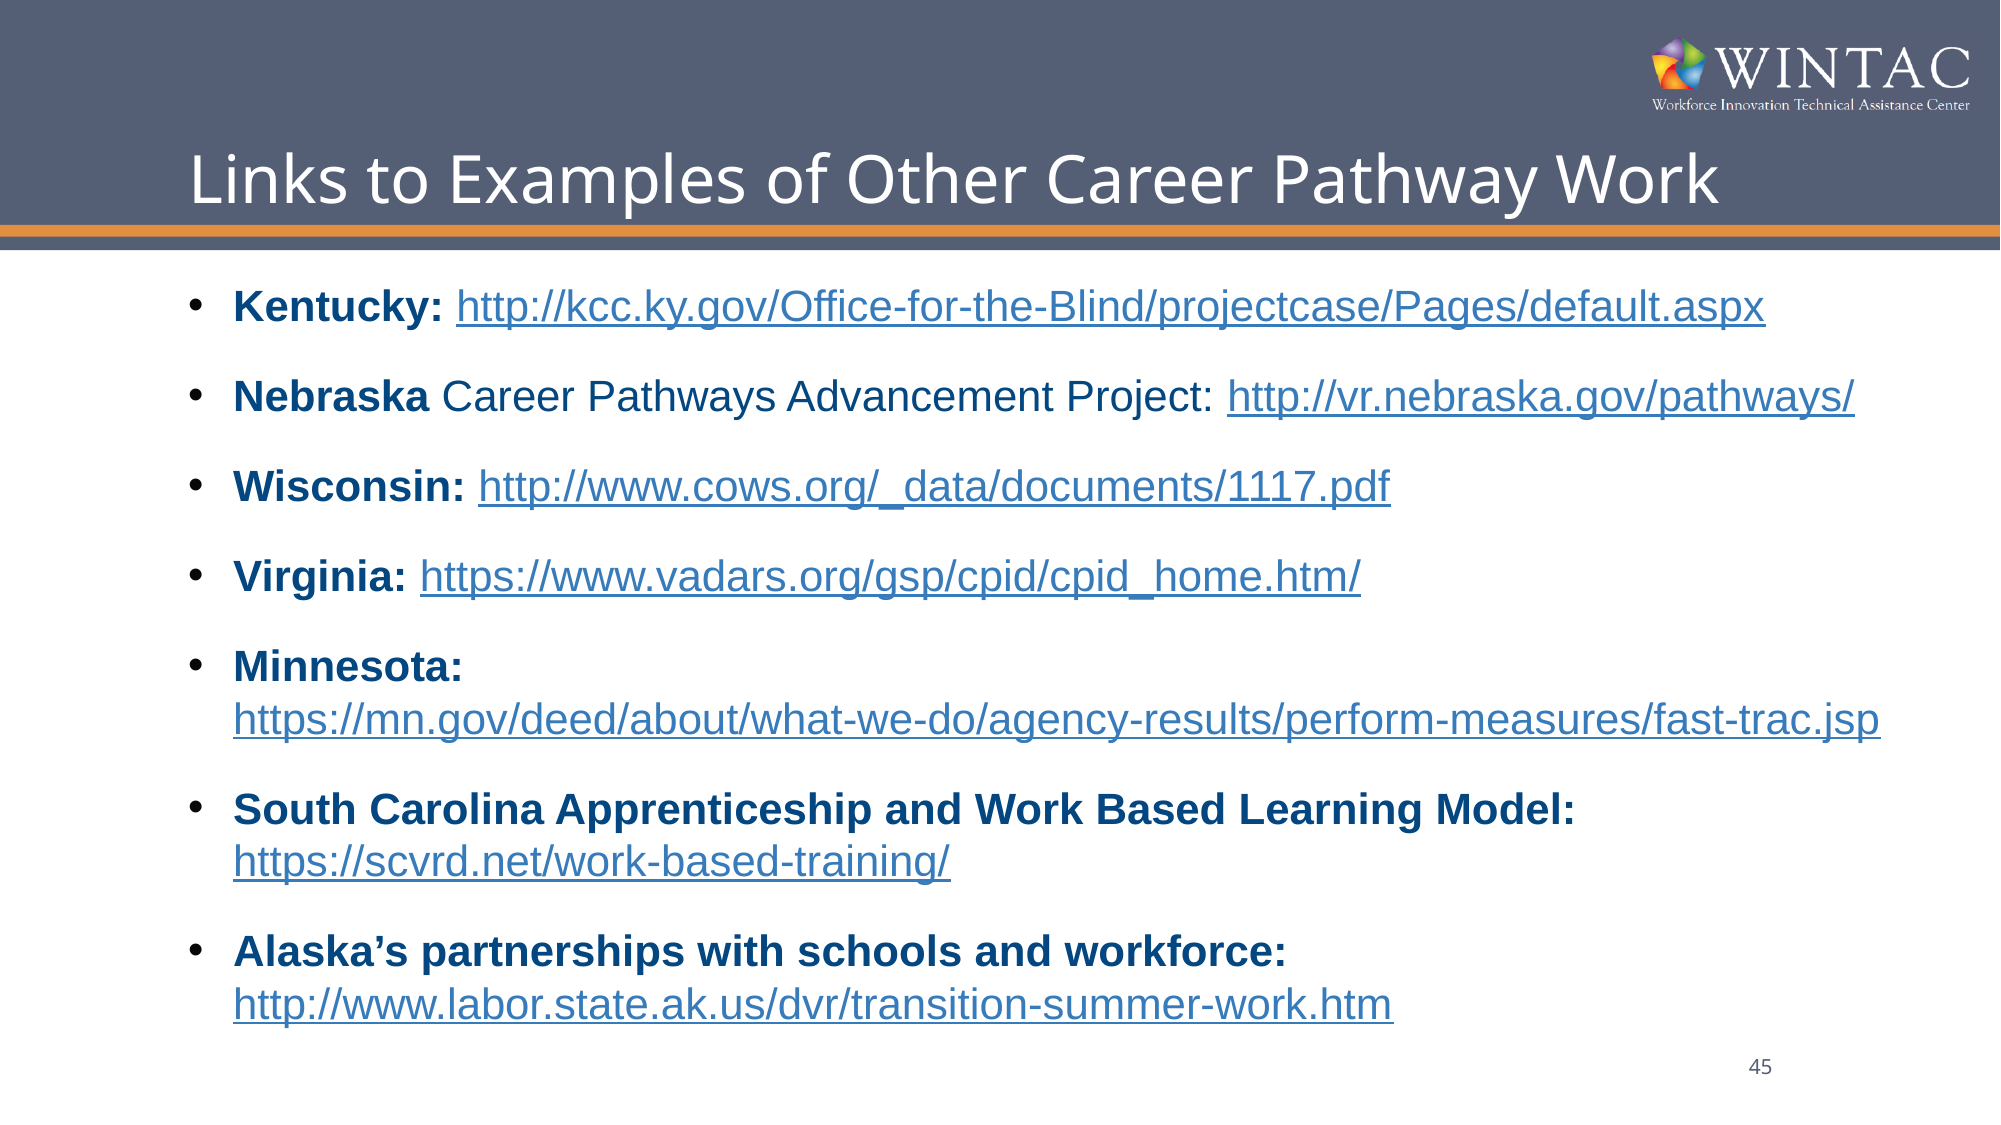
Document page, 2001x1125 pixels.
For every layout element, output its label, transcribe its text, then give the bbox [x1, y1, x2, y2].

list Kentucky: http://kcc.ky.gov/Office-for-the-Blind/projectcase/Pages/default.aspx Nebraska Career Pathways Advancement Project: http://vr.nebraska.gov/pathways/ Wisconsin: http://www.cows.org/_data/documents/1117.pdf Virginia: https://www.vadars.org/gsp/cpid/cpid_home.htm/ Minnesota: https://mn.gov/deed/about/what-we-do/agency-results/perform-measures/fast-trac.jsp South Carolina Apprenticeship and Work Based Learning Model: https://scvrd.net/work-based-training/ Alaska’s partnerships with schools and workforce: http://www.labor.state.ak.us/dvr/transition-summer-work.htm [173, 270, 1921, 1075]
slide_number 45 [1562, 1045, 1788, 1091]
title Links to Examples of Other Career Pathway Work [173, 55, 1788, 226]
picture [1641, 27, 1981, 120]
